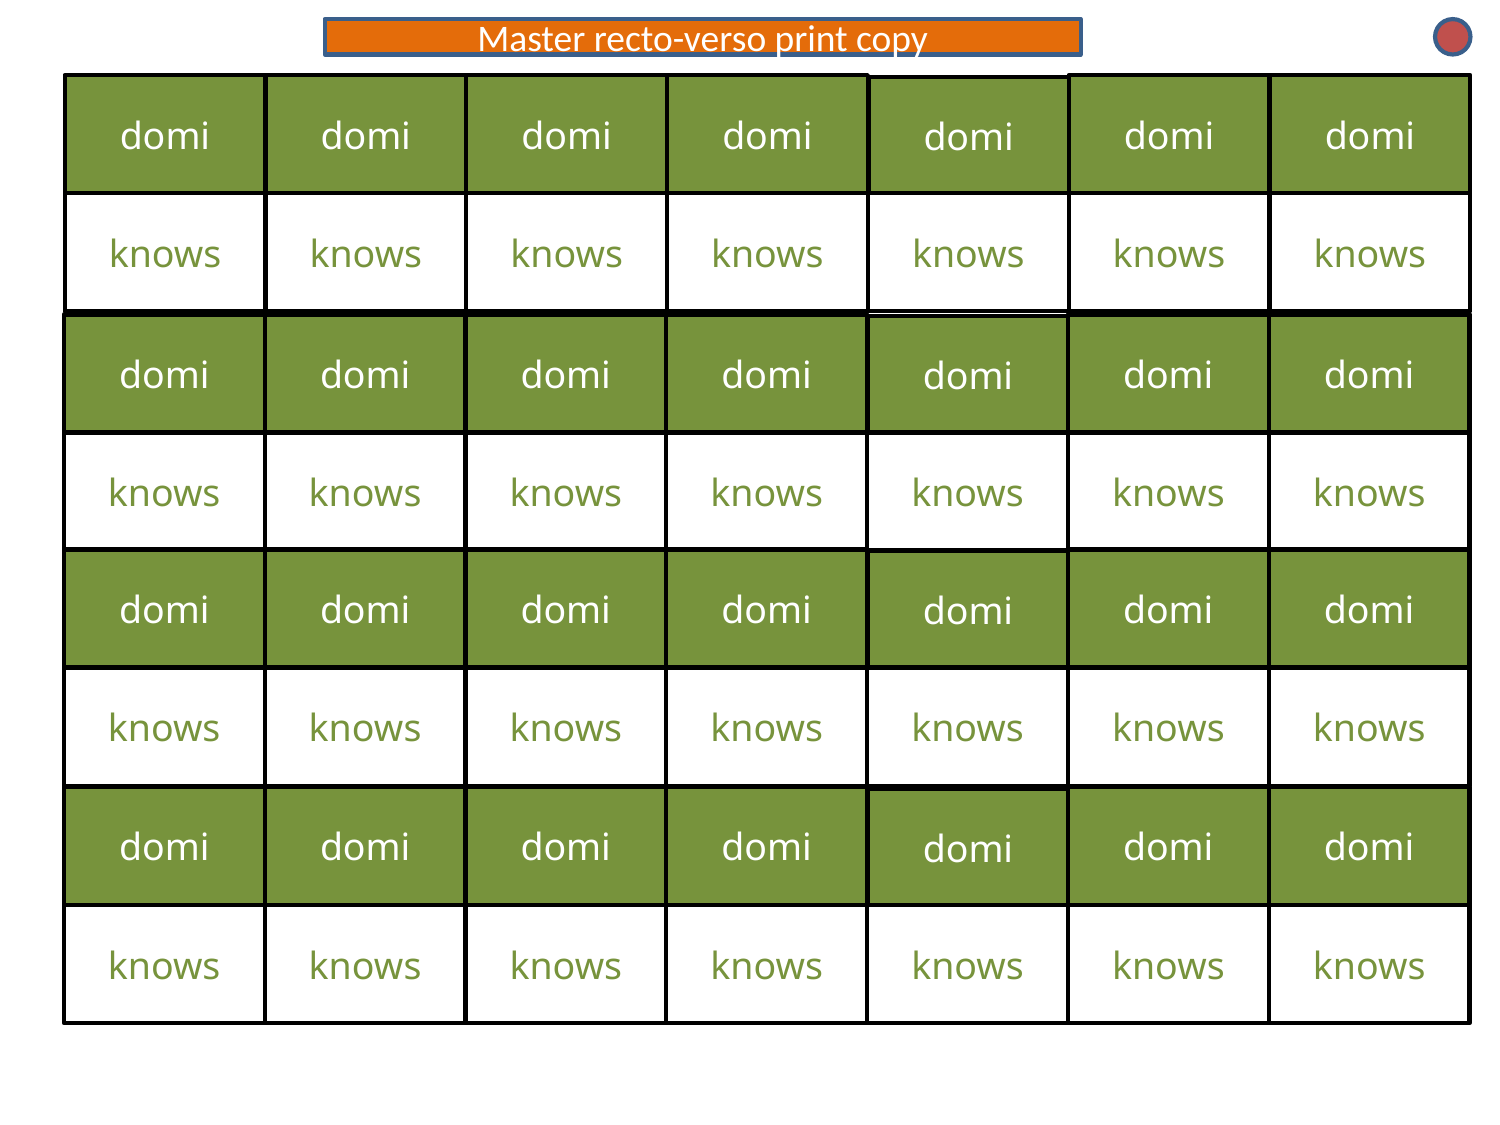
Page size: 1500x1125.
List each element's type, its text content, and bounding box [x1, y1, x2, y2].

text_box knows [1066, 903, 1267, 1025]
text_box domi [1267, 547, 1472, 665]
text_box Master recto-verso print copy [323, 17, 1083, 57]
text_box domi [1066, 547, 1267, 665]
text_box knows [664, 430, 865, 547]
text_box knows [463, 903, 664, 1025]
text_box knows [1267, 430, 1472, 547]
text_box domi [866, 75, 1067, 191]
text_box knows [1067, 191, 1267, 313]
text_box domi [463, 547, 664, 665]
text_box domi [1067, 73, 1267, 191]
text_box domi [62, 547, 263, 665]
text_box domi [664, 313, 869, 430]
text_box domi [866, 549, 1066, 665]
text_box knows [866, 191, 1067, 313]
text_box knows [1267, 665, 1472, 788]
text_box knows [463, 665, 664, 788]
text_box [1432, 16, 1473, 57]
text_box domi [263, 73, 464, 191]
text_box knows [263, 665, 463, 788]
text_box domi [866, 314, 1066, 430]
text_box domi [62, 788, 263, 903]
text_box domi [866, 788, 1066, 903]
text_box knows [664, 665, 865, 788]
text_box knows [62, 903, 263, 1025]
text_box knows [1267, 903, 1472, 1025]
text_box domi [63, 73, 263, 191]
text_box domi [263, 313, 463, 430]
text_box domi [1267, 73, 1472, 191]
text_box domi [1267, 788, 1472, 903]
text_box domi [464, 73, 665, 191]
text_box domi [1066, 788, 1267, 903]
text_box domi [664, 547, 869, 665]
text_box knows [664, 903, 865, 1025]
text_box knows [464, 191, 665, 313]
text_box domi [62, 312, 263, 430]
text_box knows [263, 903, 463, 1025]
text_box domi [1267, 313, 1472, 430]
text_box knows [865, 903, 1066, 1025]
text_box domi [263, 547, 463, 665]
text_box knows [865, 665, 1066, 788]
text_box domi [1066, 313, 1267, 430]
text_box domi [463, 313, 664, 430]
text_box knows [1066, 665, 1267, 788]
text_box domi [664, 788, 866, 903]
text_box knows [463, 430, 664, 547]
text_box knows [1066, 430, 1267, 547]
text_box knows [665, 191, 866, 313]
text_box domi [263, 788, 463, 903]
text_box knows [1267, 191, 1472, 313]
text_box knows [865, 430, 1066, 549]
text_box knows [62, 430, 263, 547]
text_box knows [263, 191, 464, 313]
text_box domi [463, 788, 664, 903]
text_box knows [263, 430, 463, 547]
text_box knows [62, 665, 263, 788]
text_box knows [63, 191, 263, 313]
text_box domi [665, 73, 870, 191]
